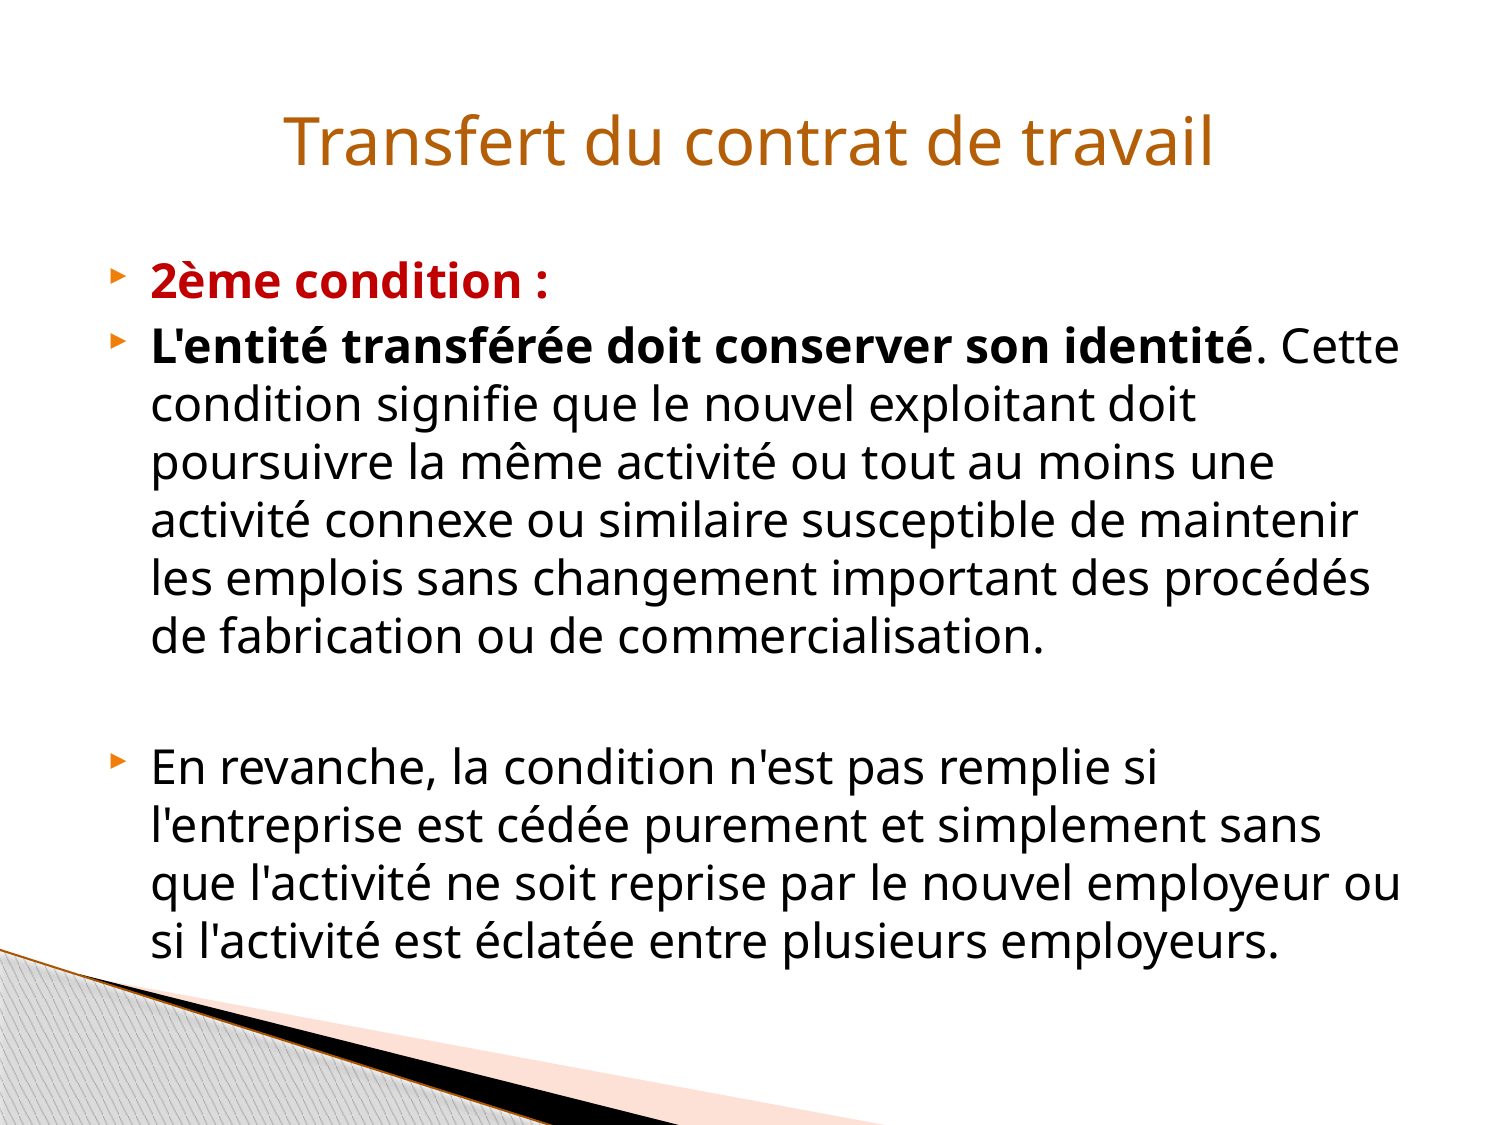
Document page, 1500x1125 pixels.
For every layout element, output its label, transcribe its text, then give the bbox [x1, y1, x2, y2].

title Transfert du contrat de travail [75, 45, 1425, 233]
list 2ème condition : L'entité transférée doit conserver son identité. Cette condition signifie que le nouvel exploitant doit poursuivre la même activité ou tout au moins une activité connexe ou similaire susceptible de maintenir les emplois sans changement important des procédés de fabrication ou de commercialisation. En revanche, la condition n'est pas remplie si l'entreprise est cédée purement et simplement sans que l'activité ne soit reprise par le nouvel employeur ou si l'activité est éclatée entre plusieurs employeurs. [75, 243, 1425, 986]
